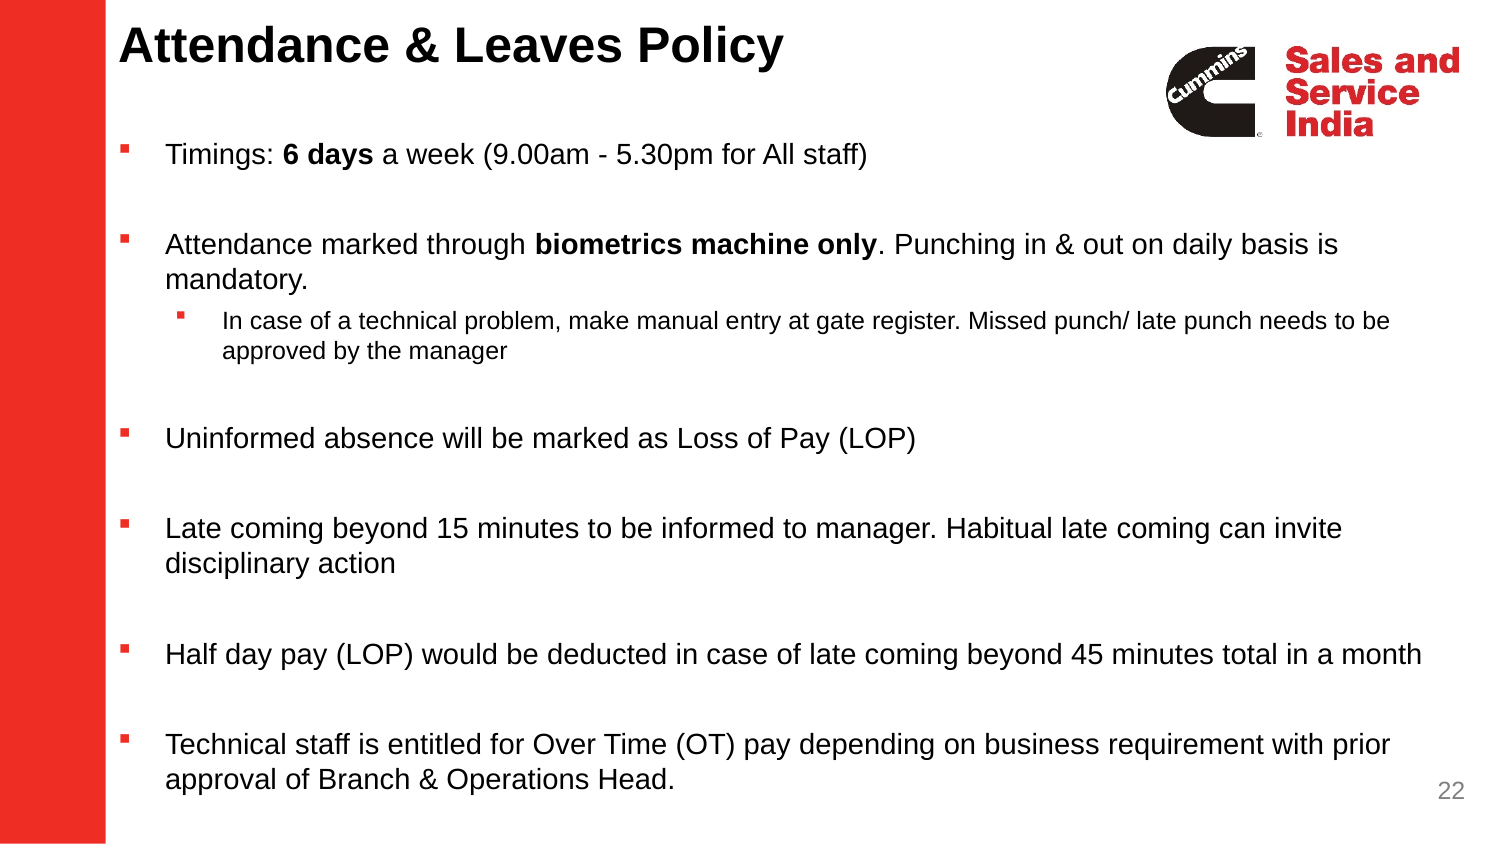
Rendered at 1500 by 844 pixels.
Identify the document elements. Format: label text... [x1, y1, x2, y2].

text_box Timings: 6 days a week (9.00am - 5.30pm for All staff) Attendance marked through biometrics machine only. Punching in & out on daily basis is mandatory. In case of a technical problem, make manual entry at gate register. Missed punch/ late punch needs to be approved by the manager Uninformed absence will be marked as Loss of Pay (LOP) Late coming beyond 15 minutes to be informed to manager. Habitual late coming can invite disciplinary action Half day pay (LOP) would be deducted in case of late coming beyond 45 minutes total in a month Technical staff is entitled for Over Time (OT) pay depending on business requirement with prior approval of Branch & Operations Head. [103, 127, 1500, 844]
picture [1166, 46, 1459, 127]
text_box Attendance & Leaves Policy [103, 9, 1103, 127]
